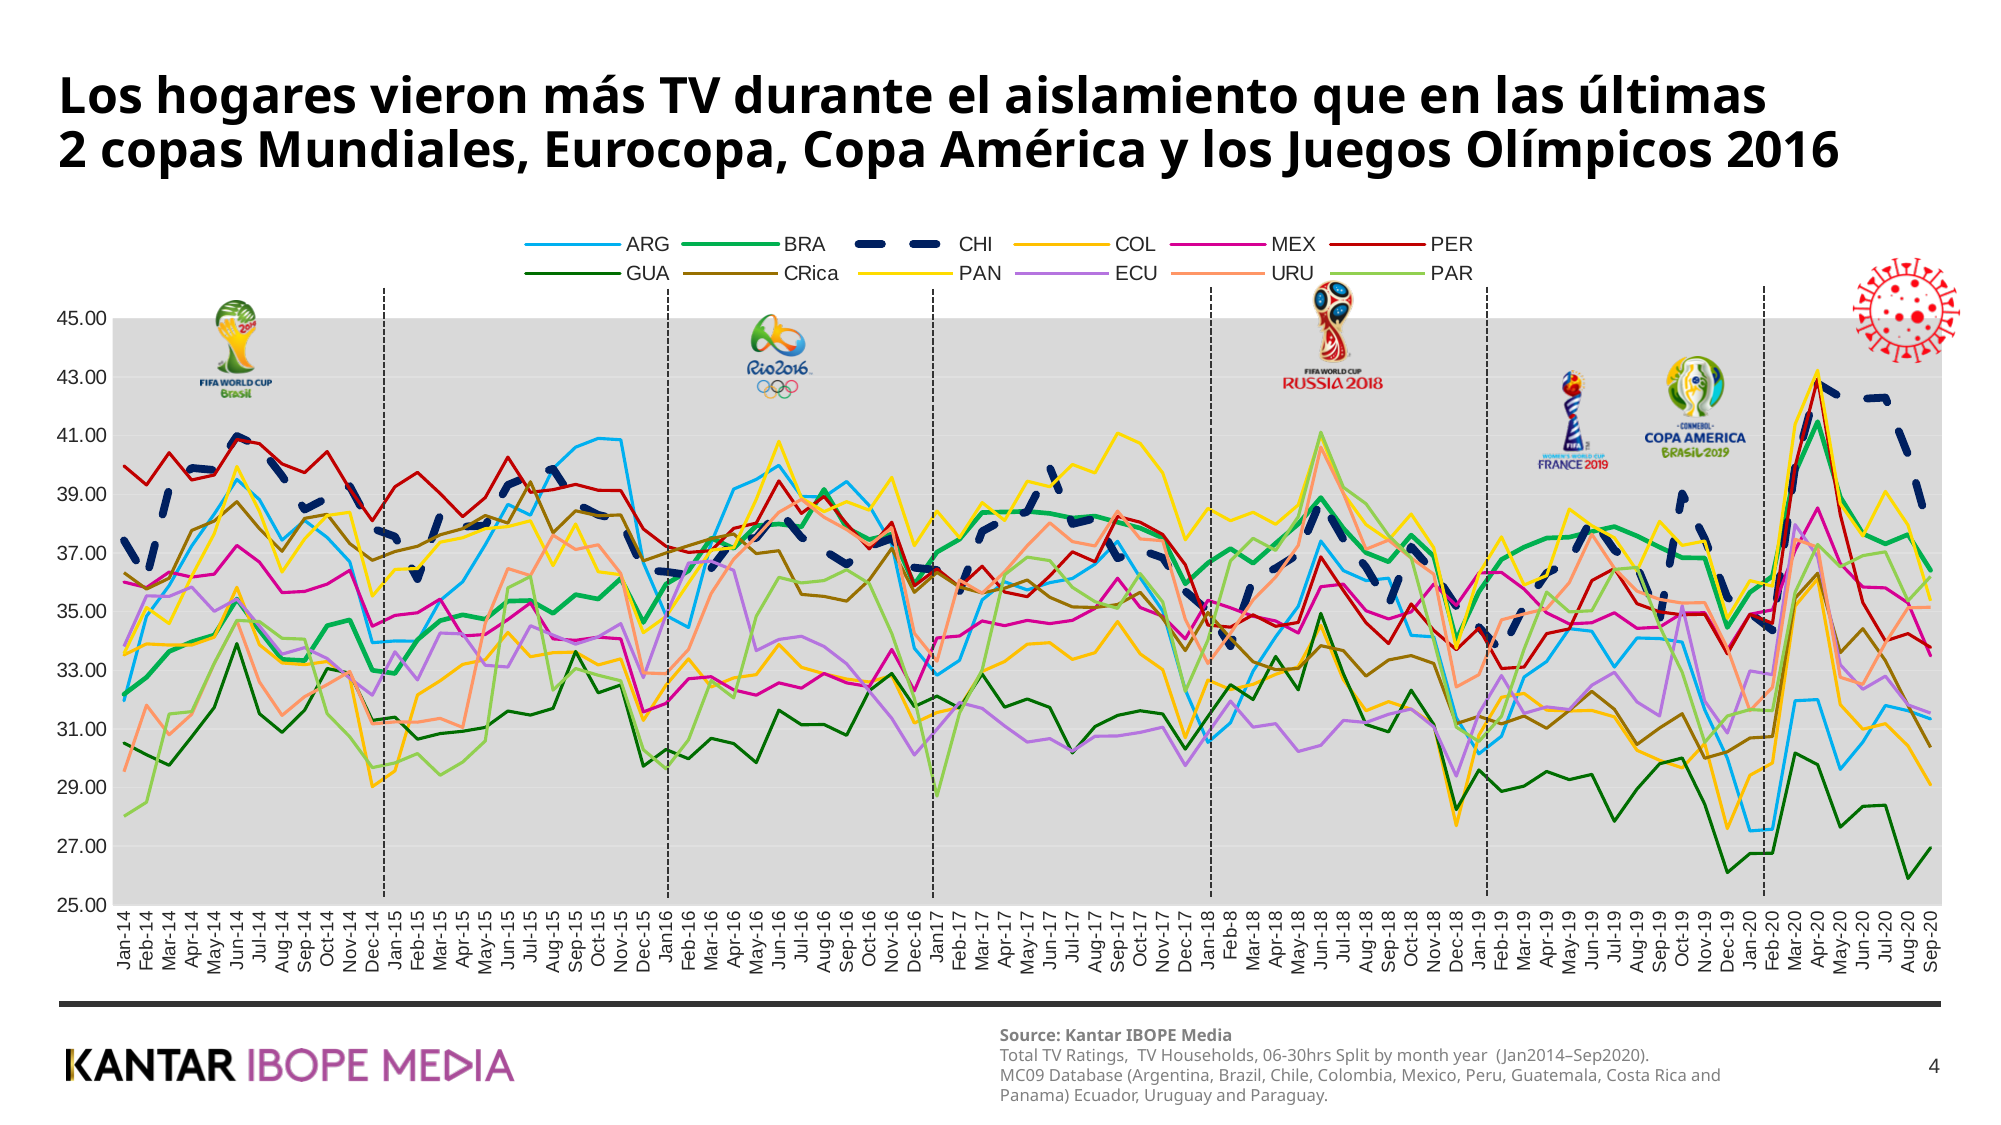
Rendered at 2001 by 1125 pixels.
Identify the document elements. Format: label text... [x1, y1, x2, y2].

title Los hogares vieron más TV durante el aislamiento que en las últimas 2 copas Mundiales, Eurocopa, Copa América y los Juegos Olímpicos 2016 [59, 70, 1941, 137]
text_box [200, 257, 1961, 470]
list Source: Kantar IBOPE Media Total TV Ratings, TV Households, 06-30hrs Split by month year (Jan2014–Sep2020). MC09 Database (Argentina, Brazil, Chile, Colombia, Mexico, Peru, Guatemala, Costa Rica and Panama) Ecuador, Uruguay and Paraguay. [999, 1048, 1767, 1082]
slide_number 4 [1780, 1048, 1941, 1082]
picture [66, 1048, 515, 1082]
chart [17, 215, 1982, 991]
